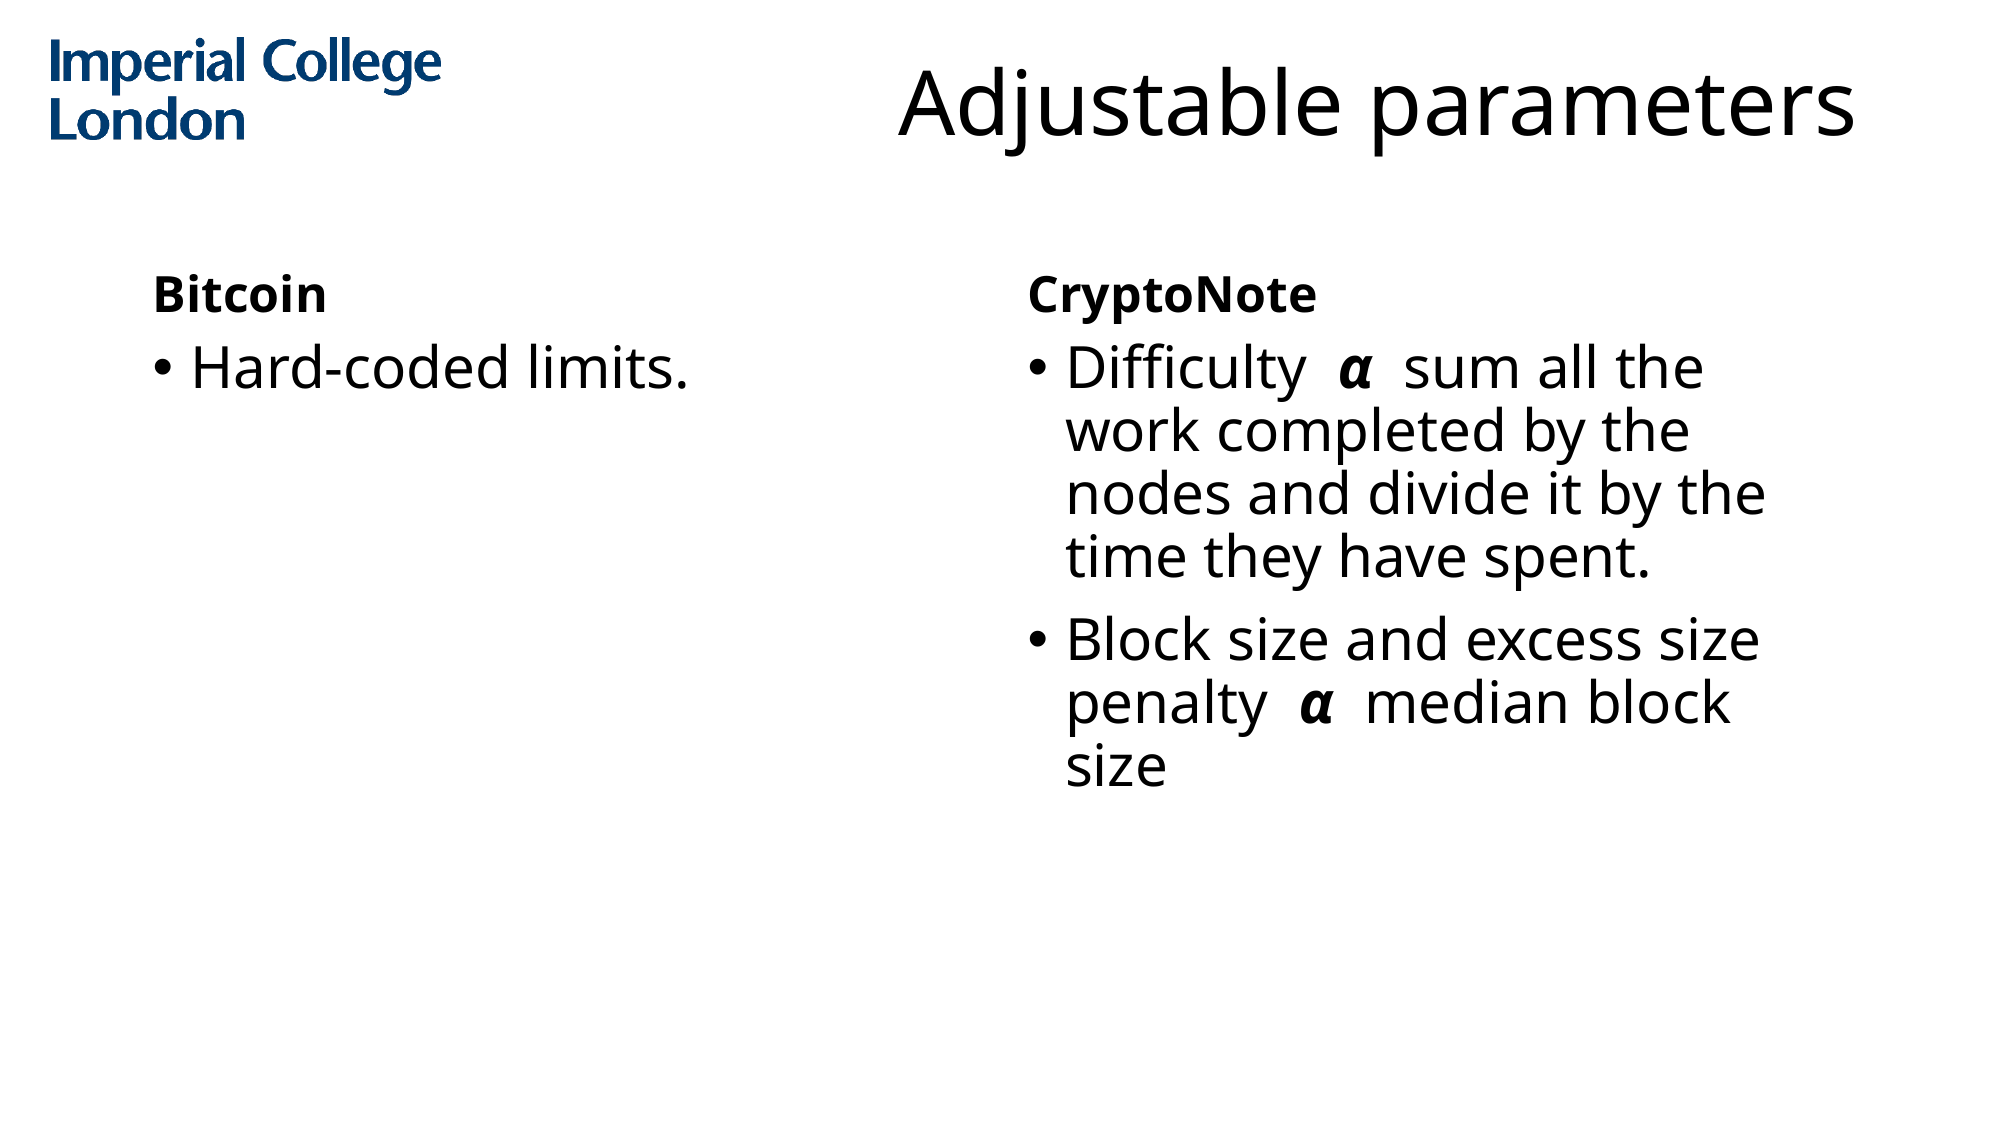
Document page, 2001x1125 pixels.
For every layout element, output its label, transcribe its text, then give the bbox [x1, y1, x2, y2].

list Difficulty α sum all the work completed by the nodes and divide it by the time they have spent. Block size and excess size penalty α median block size [1012, 330, 1863, 936]
list Bitcoin [137, 195, 984, 330]
list CryptoNote [1012, 195, 1863, 330]
list Hard-coded limits. [137, 330, 984, 936]
picture [51, 37, 441, 140]
text_box Adjustable parameters [840, 50, 1874, 163]
